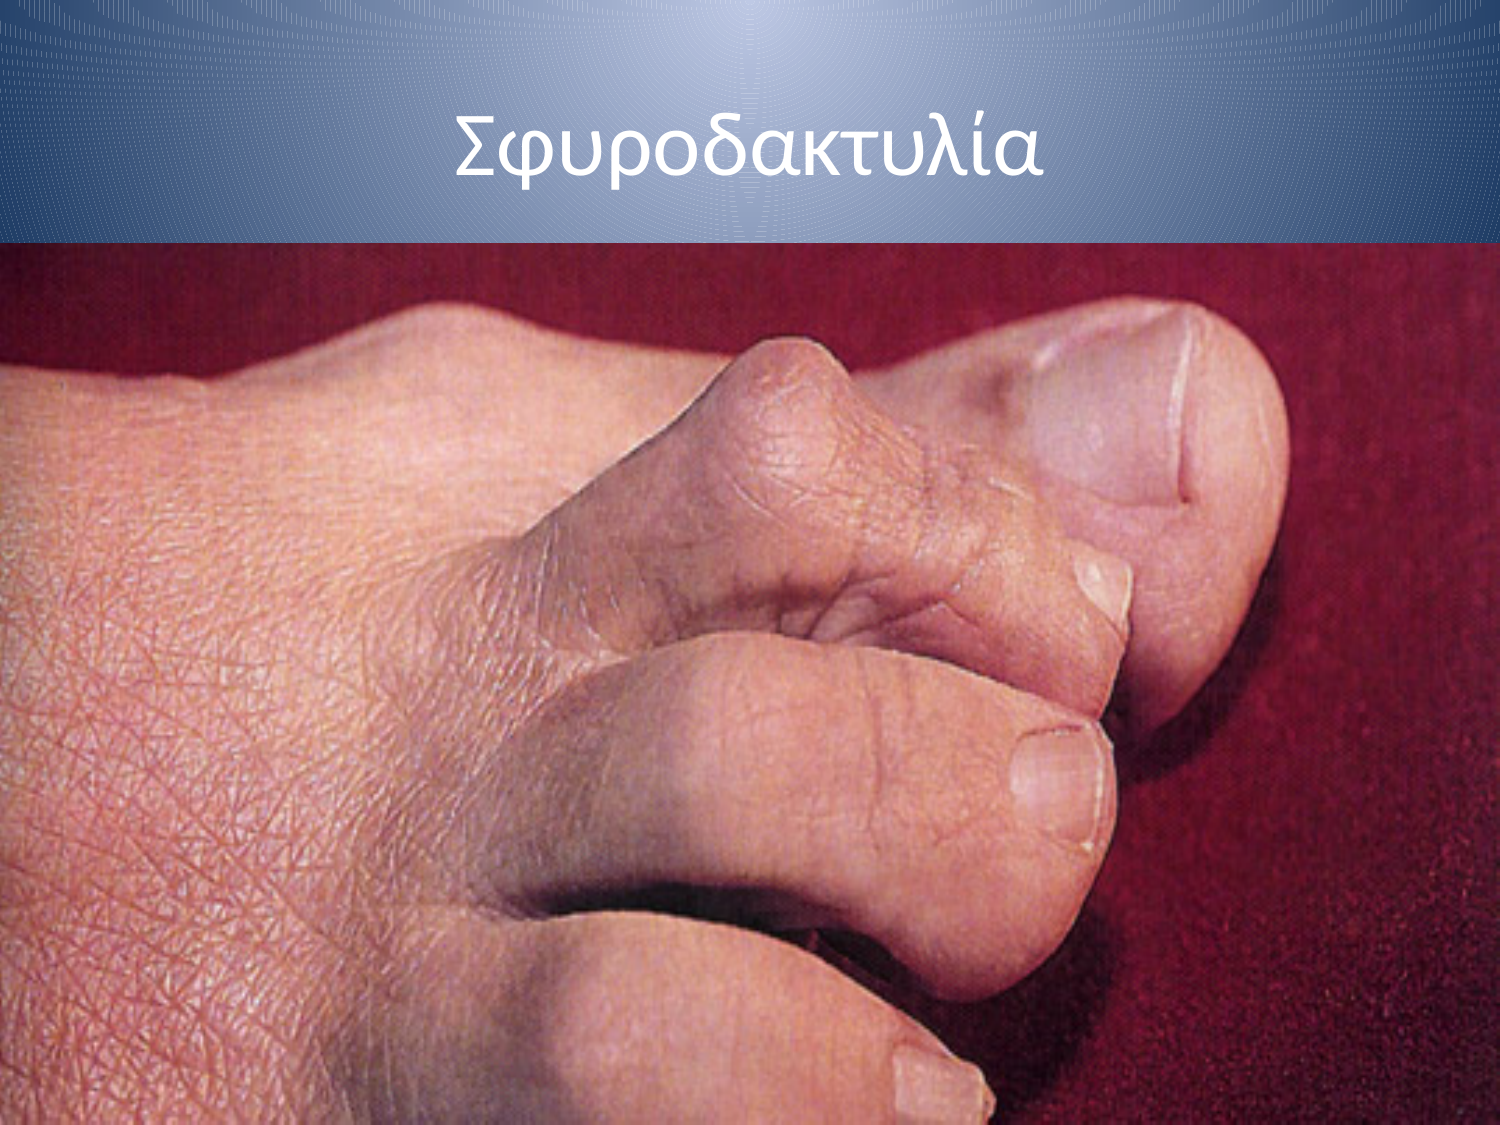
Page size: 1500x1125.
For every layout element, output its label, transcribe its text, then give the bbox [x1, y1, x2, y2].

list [0, 243, 1500, 1125]
title Σφυροδακτυλία [75, 45, 1425, 233]
